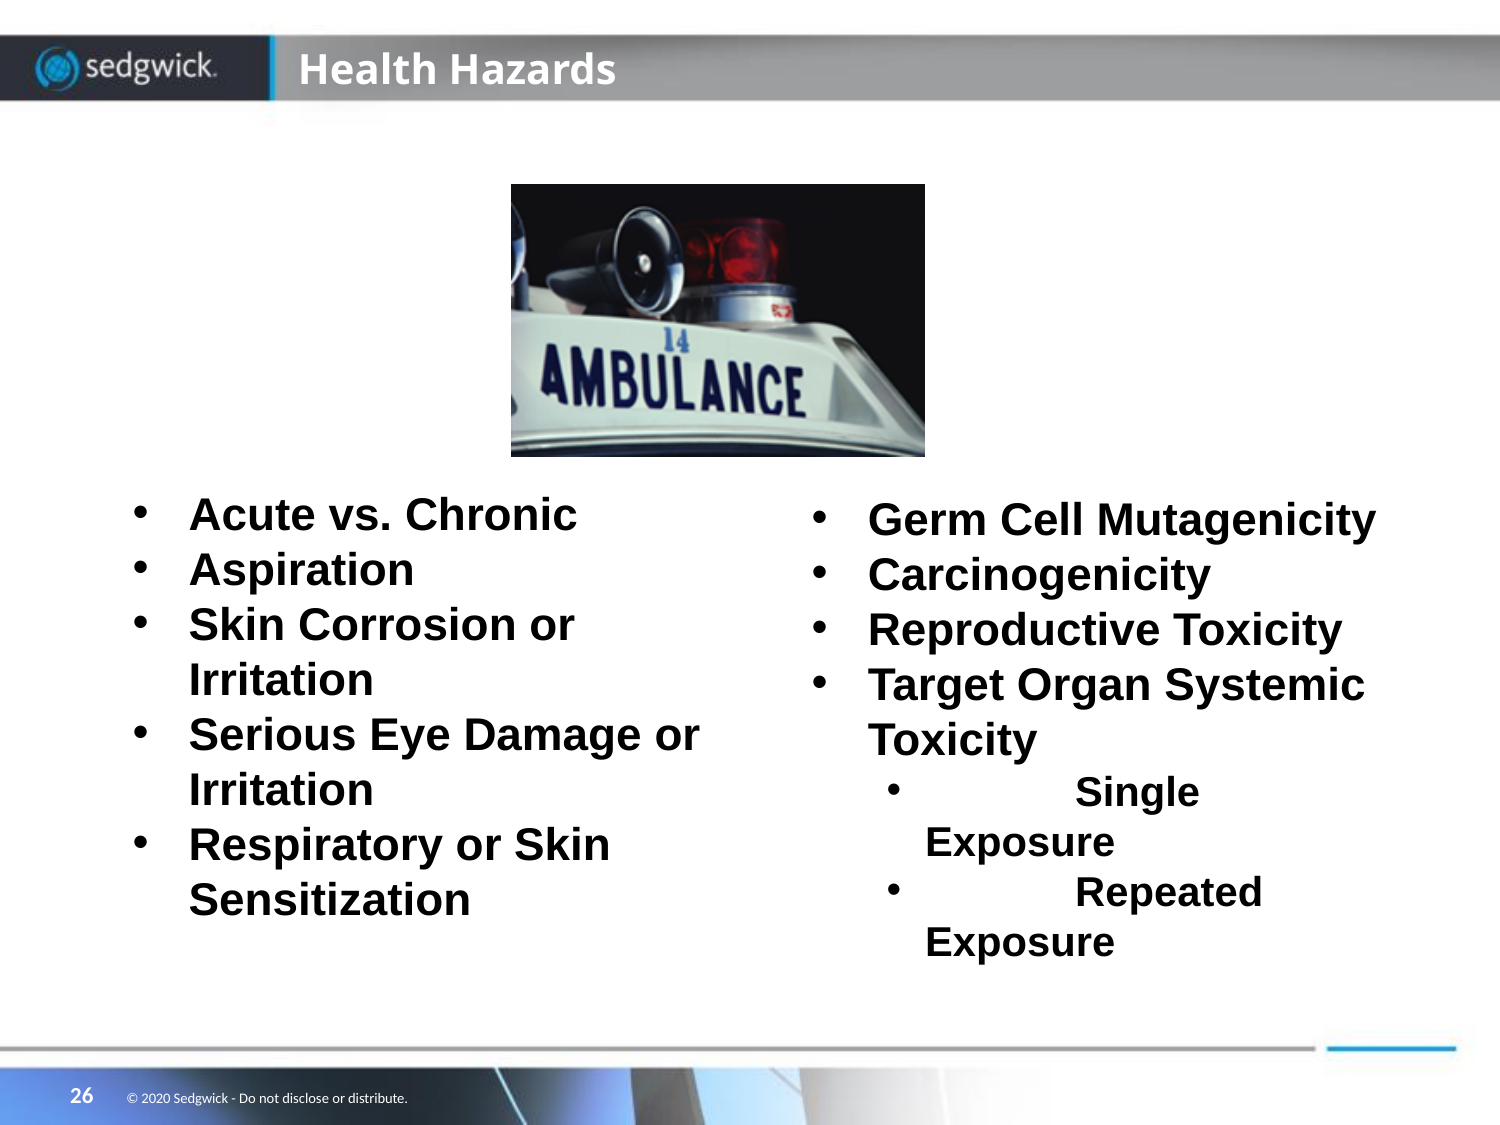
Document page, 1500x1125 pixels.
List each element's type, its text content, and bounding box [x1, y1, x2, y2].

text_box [117, 477, 1404, 937]
title Health Hazards [283, 35, 1500, 101]
picture [0, 0, 1500, 1125]
